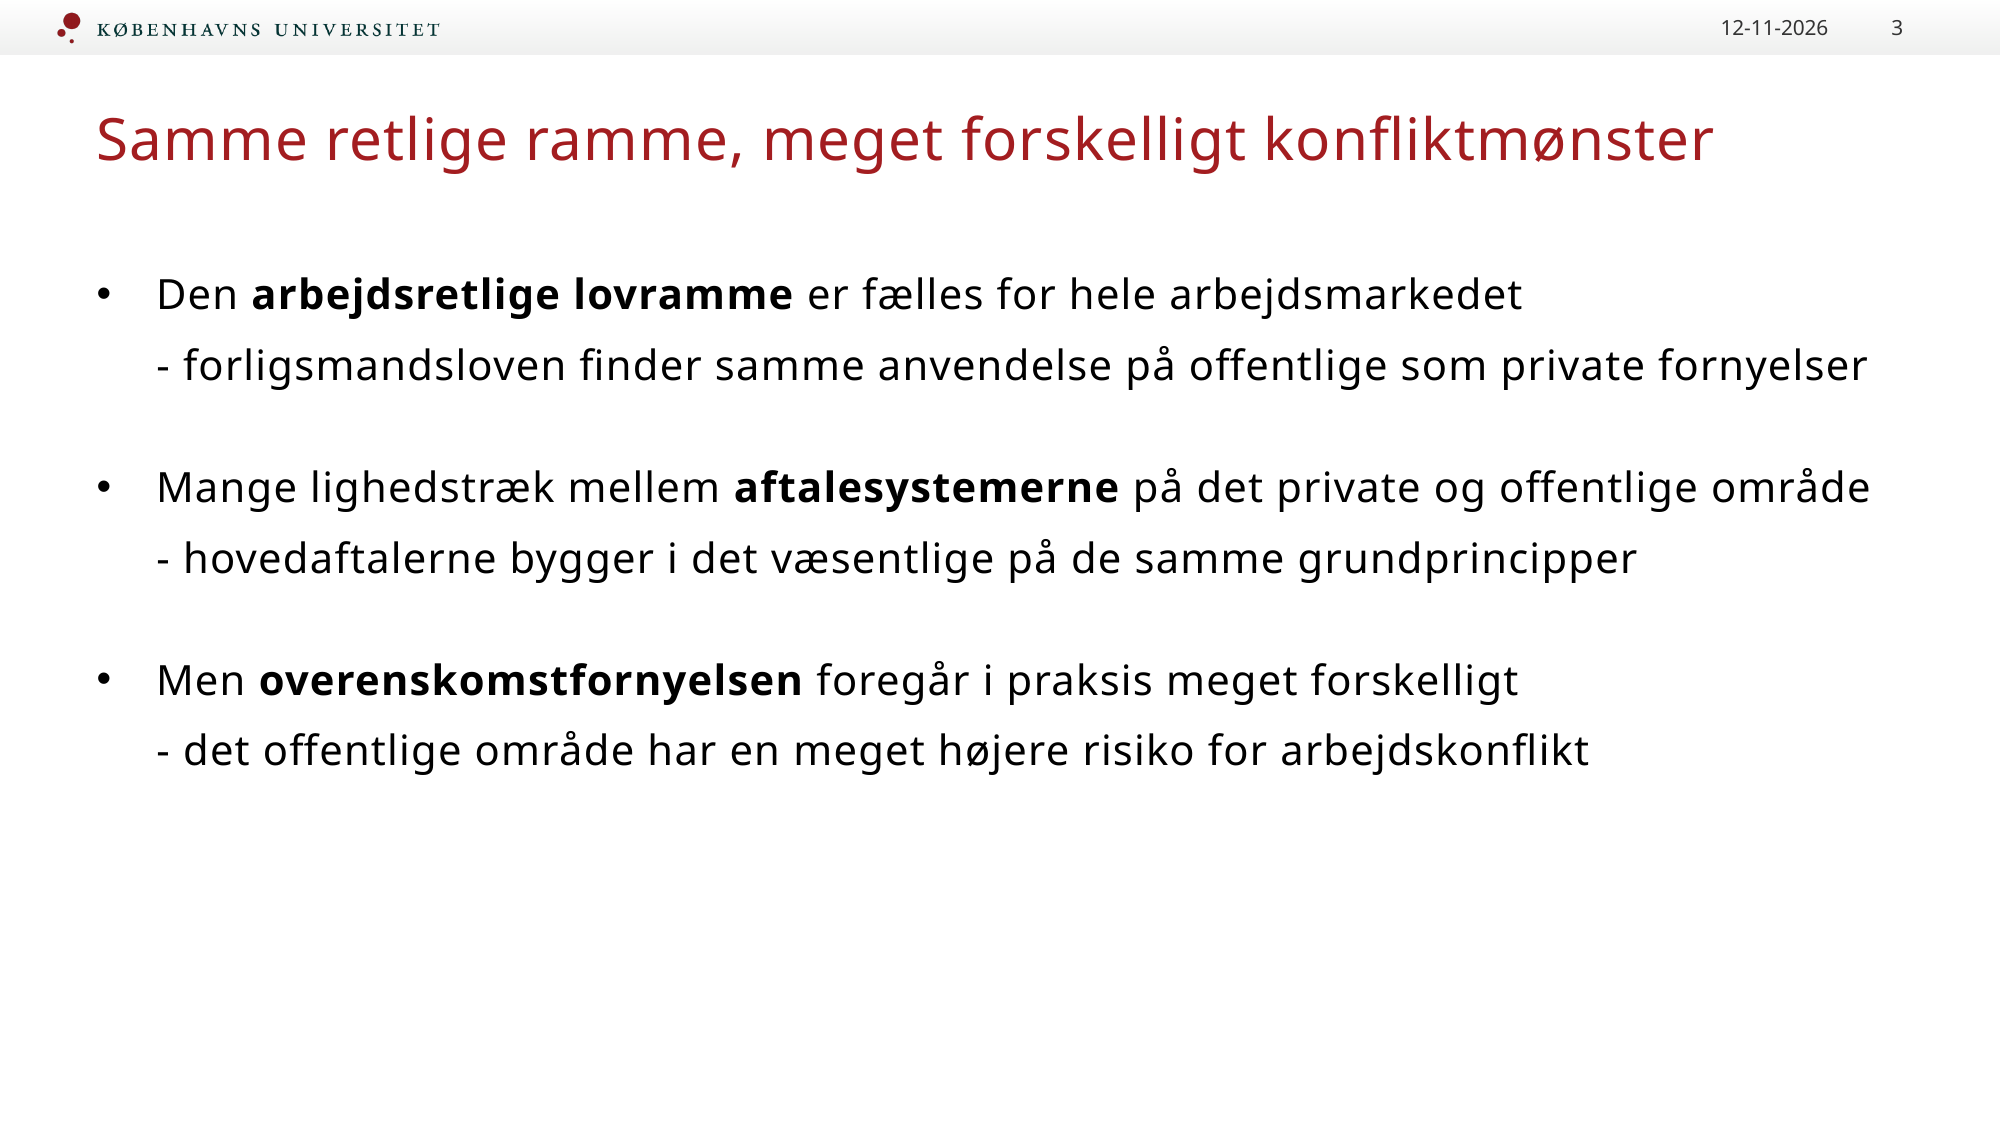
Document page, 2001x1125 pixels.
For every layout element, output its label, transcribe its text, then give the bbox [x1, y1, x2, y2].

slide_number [1694, 14, 1829, 43]
slide_number 3 [1840, 14, 1904, 43]
picture [91, 15, 476, 42]
title Samme retlige ramme, meget forskelligt konfliktmønster [96, 101, 1904, 244]
list Den arbejdsretlige lovramme er fælles for hele arbejdsmarkedet - forligsmandsloven finder samme anvendelse på offentlige som private fornyelser Mange lighedstræk mellem aftalesystemerne på det private og offentlige område - hovedaftalerne bygger i det væsentlige på de samme grundprincipper Men overenskomstfornyelsen foregår i praksis meget forskelligt - det offentlige område har en meget højere risiko for arbejdskonflikt [96, 268, 1904, 1036]
